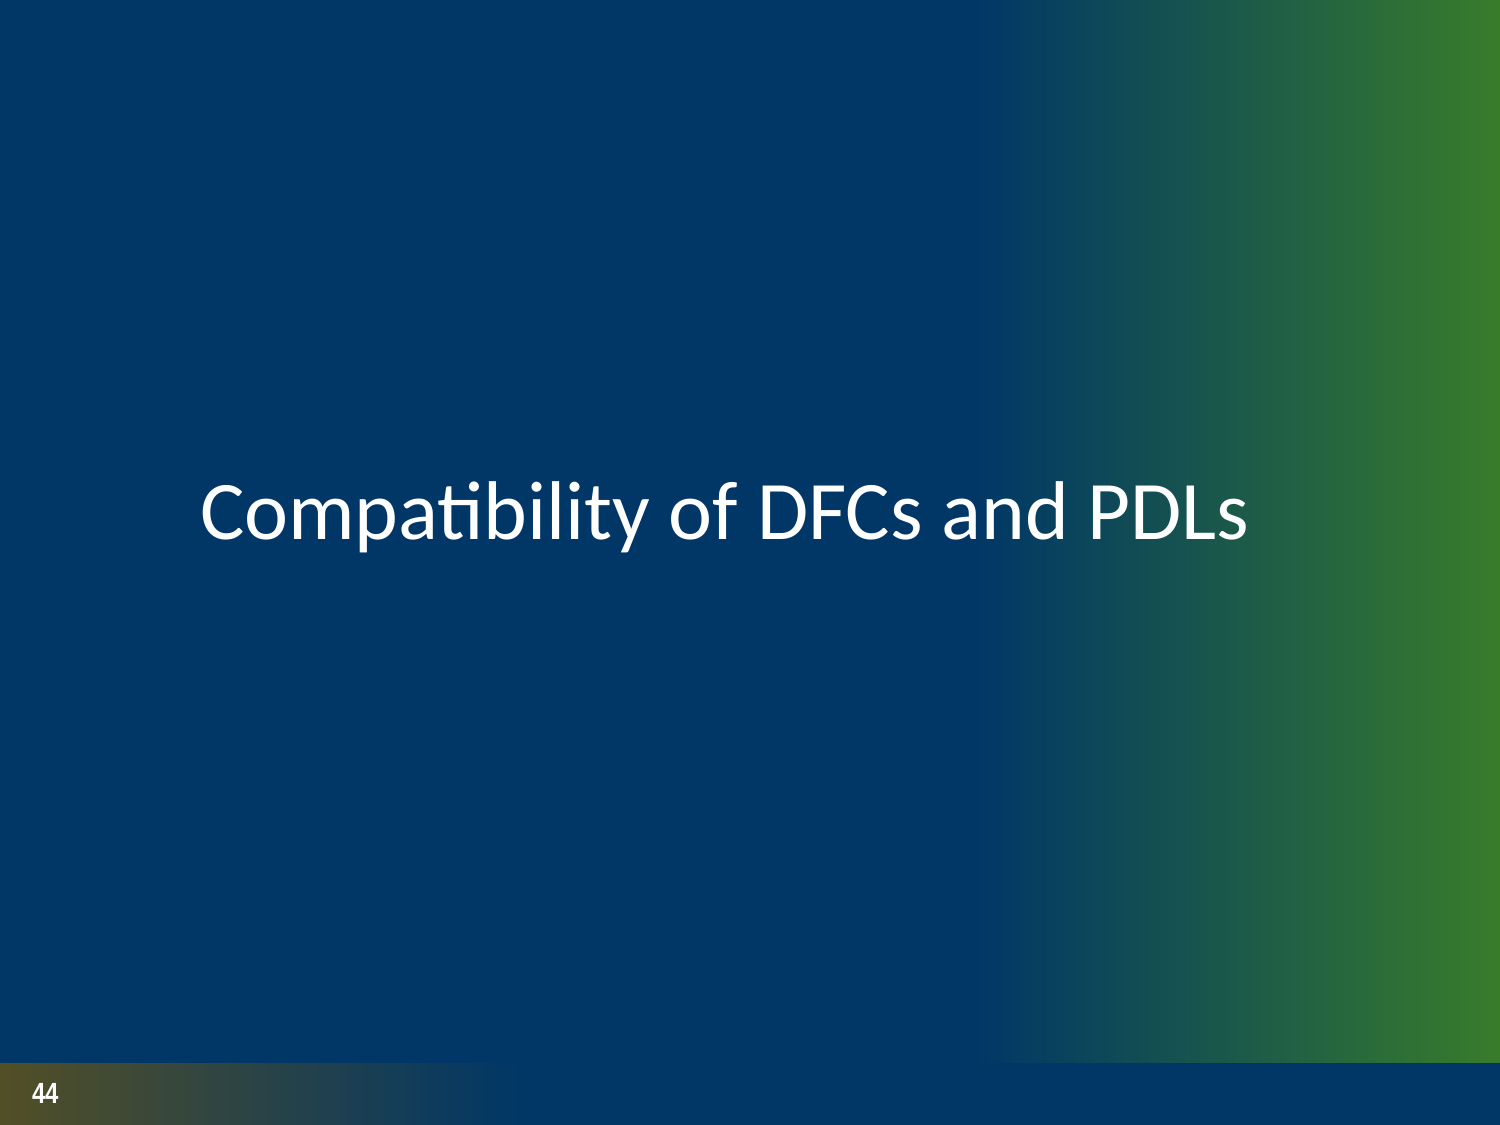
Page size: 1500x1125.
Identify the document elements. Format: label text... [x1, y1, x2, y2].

title Compatibility of DFCs and PDLs [50, 350, 1400, 663]
